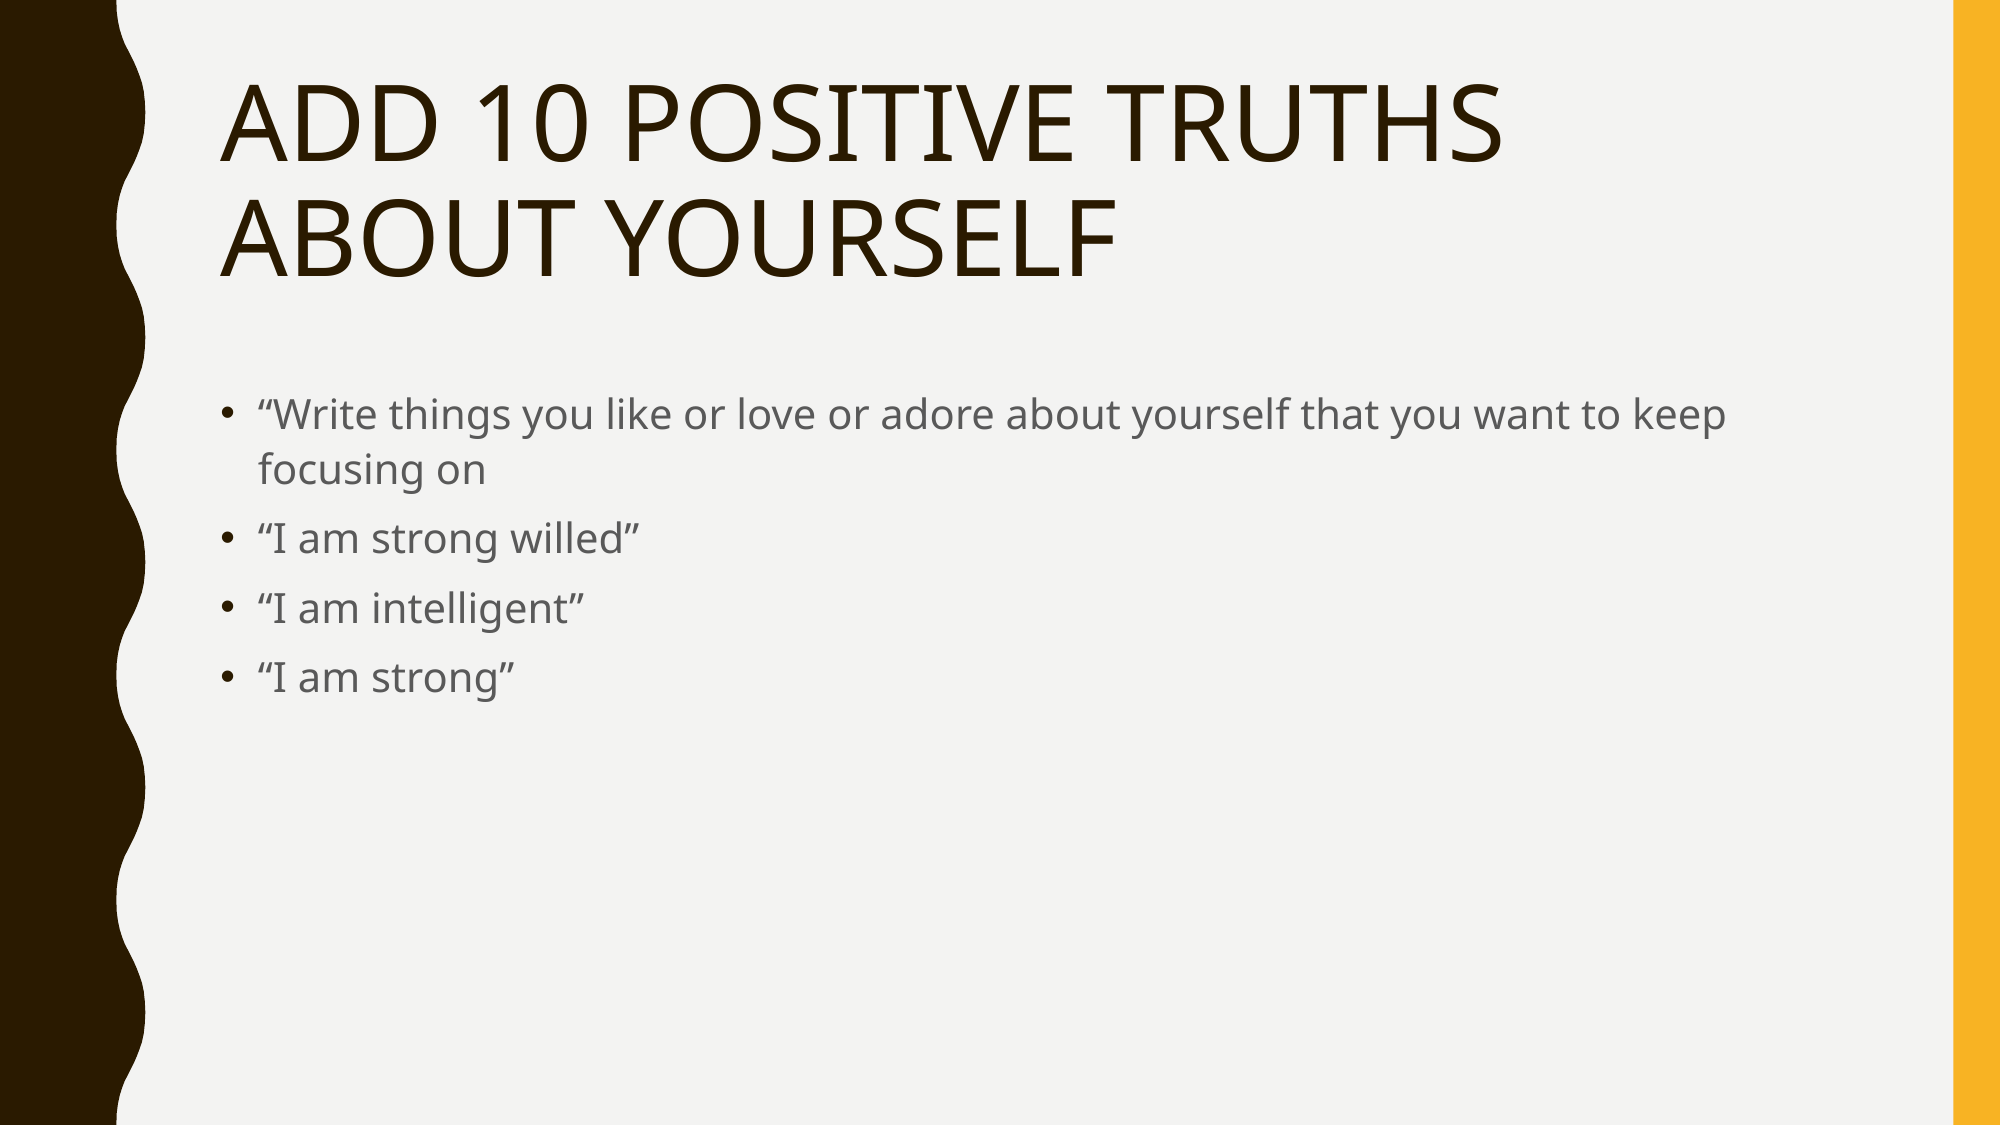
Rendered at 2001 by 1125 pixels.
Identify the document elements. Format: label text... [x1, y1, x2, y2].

list “Write things you like or love or adore about yourself that you want to keep focusing on “I am strong willed” “I am intelligent” “I am strong” [205, 375, 1875, 965]
title ADD 10 POSITIVE TRUTHS ABOUT YOURSELF [205, 62, 1875, 308]
